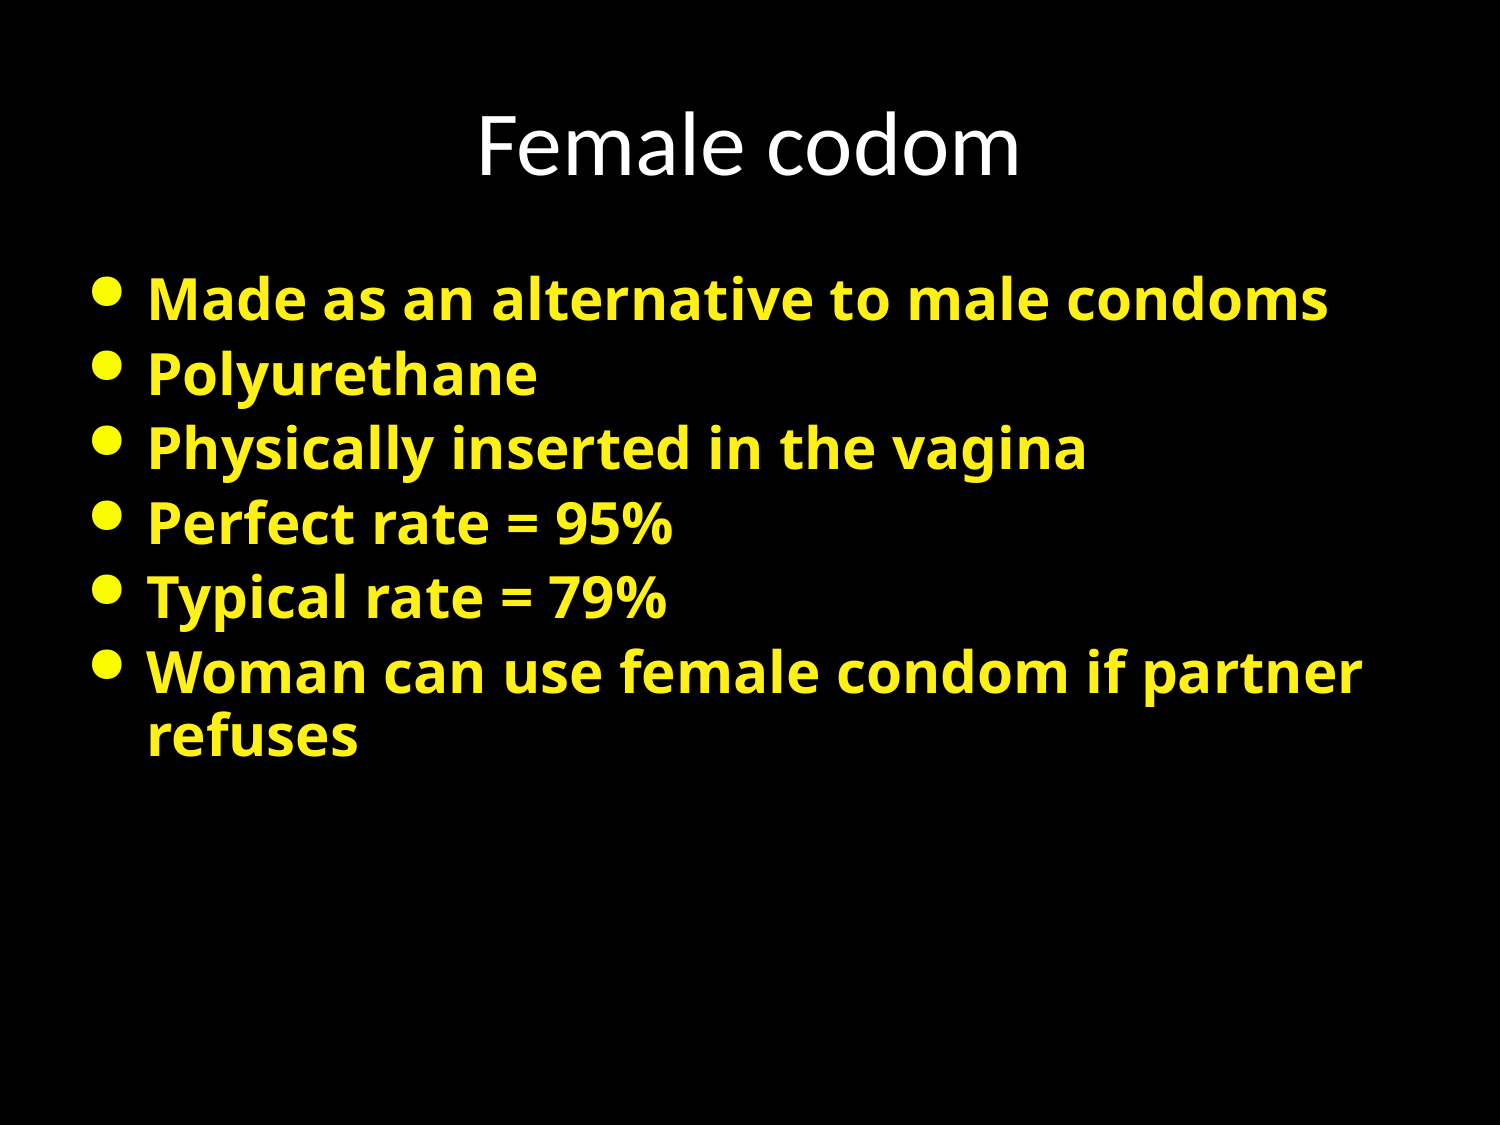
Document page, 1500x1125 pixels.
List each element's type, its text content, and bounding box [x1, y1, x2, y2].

title Female codom [75, 45, 1425, 233]
list Made as an alternative to male condoms Polyurethane Physically inserted in the vagina Perfect rate = 95% Typical rate = 79% Woman can use female condom if partner refuses [75, 262, 1425, 1005]
